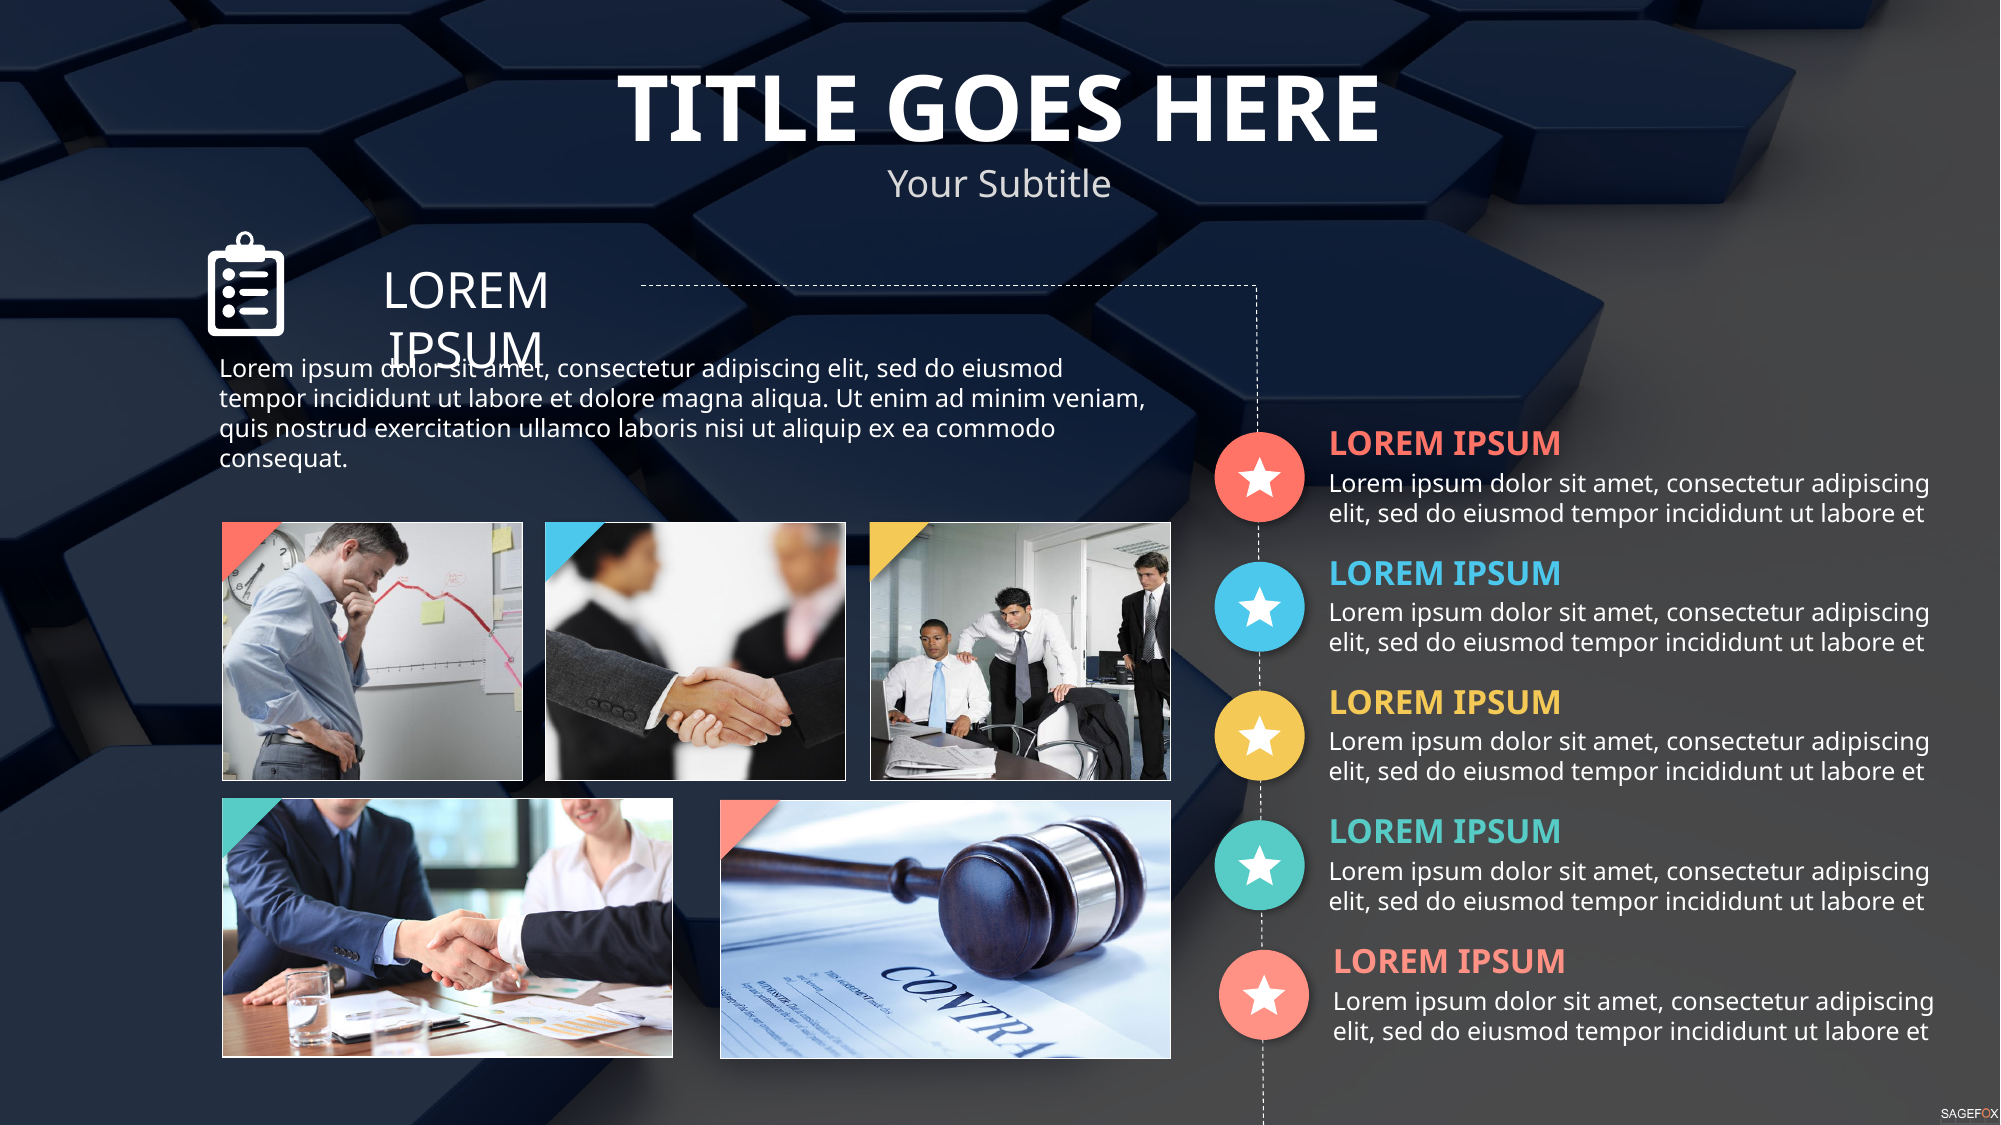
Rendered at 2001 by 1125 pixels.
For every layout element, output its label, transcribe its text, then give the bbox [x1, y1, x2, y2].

text_box [221, 798, 673, 1058]
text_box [1256, 911, 1264, 949]
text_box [1256, 652, 1264, 690]
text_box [1256, 523, 1264, 561]
text_box [545, 521, 847, 782]
text_box Lorem ipsum dolor sit amet, consectetur adipiscing elit, sed do eiusmod tempor incididunt ut labore et dolore magna aliqua. Ut enim ad minim veniam, quis nostrud exercitation ullamco laboris nisi ut aliquip ex ea commodo consequat. [204, 344, 1168, 480]
text_box [544, 521, 608, 585]
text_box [1256, 781, 1264, 820]
text_box LOREM IPSUM Lorem ipsum dolor sit amet, consectetur adipiscing elit, sed do eiusmod tempor incididunt ut labore et [1322, 935, 1958, 1050]
picture [0, 0, 2001, 1125]
text_box [221, 797, 285, 861]
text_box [1214, 690, 1305, 781]
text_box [1214, 561, 1305, 652]
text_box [207, 231, 285, 337]
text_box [1218, 949, 1309, 1040]
text_box [869, 521, 1171, 782]
text_box [719, 798, 783, 863]
text_box LOREM IPSUM [292, 250, 642, 344]
text_box LOREM IPSUM Lorem ipsum dolor sit amet, consectetur adipiscing elit, sed do eiusmod tempor incididunt ut labore et [1318, 546, 1953, 662]
text_box LOREM IPSUM Lorem ipsum dolor sit amet, consectetur adipiscing elit, sed do eiusmod tempor incididunt ut labore et [1318, 675, 1953, 791]
text_box LOREM IPSUM Lorem ipsum dolor sit amet, consectetur adipiscing elit, sed do eiusmod tempor incididunt ut labore et [1318, 417, 1953, 533]
text_box [868, 521, 933, 585]
text_box LOREM IPSUM Lorem ipsum dolor sit amet, consectetur adipiscing elit, sed do eiusmod tempor incididunt ut labore et [1318, 805, 1953, 921]
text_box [1256, 1040, 1264, 1125]
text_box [1214, 432, 1305, 523]
text_box TITLE GOES HERE Your Subtitle [548, 42, 1452, 212]
text_box [221, 521, 285, 585]
text_box [719, 799, 1171, 1060]
text_box [221, 521, 523, 782]
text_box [1256, 287, 1264, 432]
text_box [1214, 820, 1305, 911]
